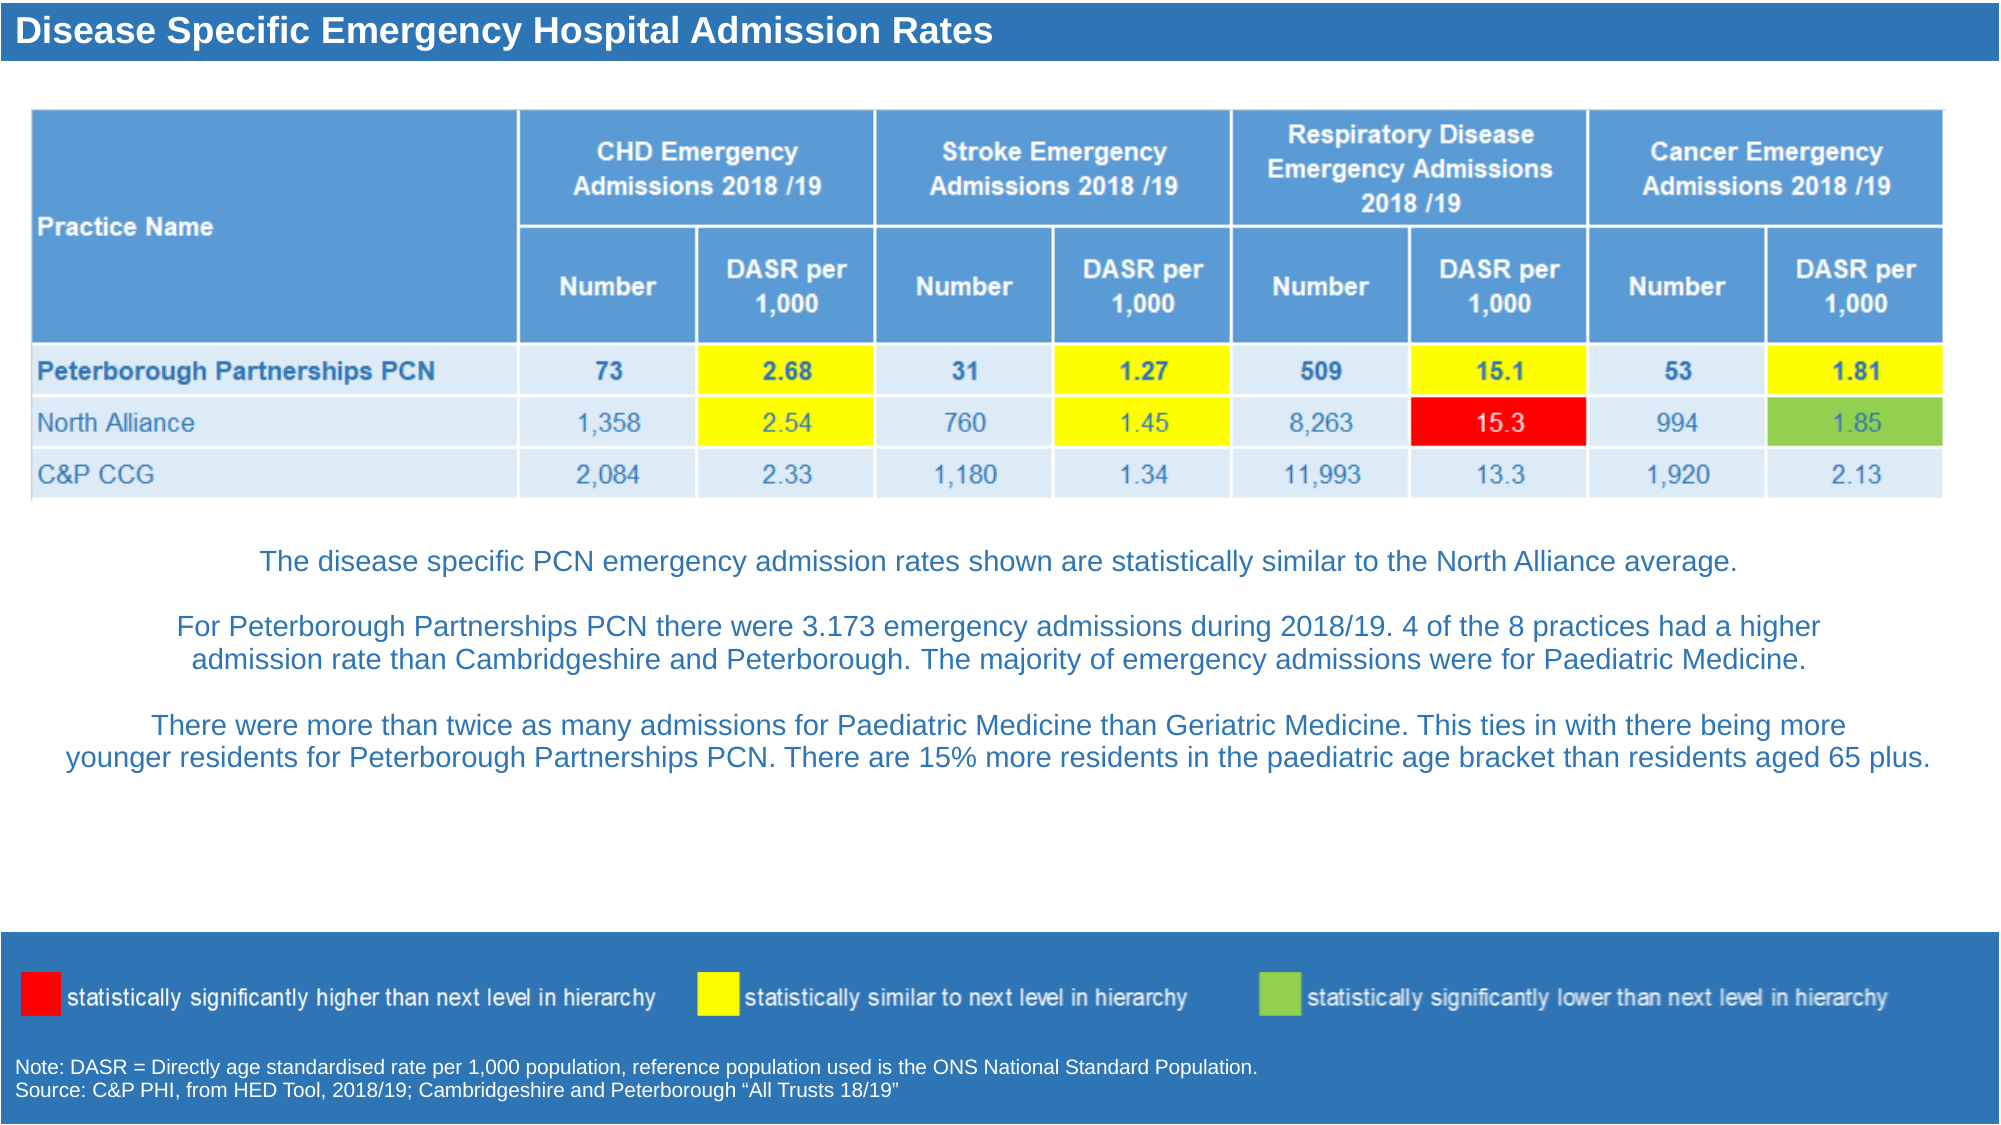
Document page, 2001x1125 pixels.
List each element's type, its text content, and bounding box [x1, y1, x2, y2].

picture [19, 970, 1936, 1028]
table_cell The disease specific PCN emergency admission rates shown are statistically similar to the North Alliance average. For Peterborough Partnerships PCN there were 3.173 emergency admissions during 2018/19. 4 of the 8 practices had a higher admission rate than Cambridgeshire and Peterborough. The majority of emergency admissions were for Paediatric Medicine. There were more than twice as many admissions for Paediatric Medicine than Geriatric Medicine. This ties in with there being more younger residents for Peterborough Partnerships PCN. There are 15% more residents in the paediatric age bracket than residents aged 65 plus. [1, 67, 1999, 931]
picture [31, 109, 1946, 501]
table_cell Note: DASR = Directly age standardised rate per 1,000 population, reference population used is the ONS National Standard Population. Source: C&P PHI, from HED Tool, 2018/19; Cambridgeshire and Peterborough “All Trusts 18/19” [1, 932, 1999, 1124]
table_header Disease Specific Emergency Hospital Admission Rates [1, 3, 1999, 61]
